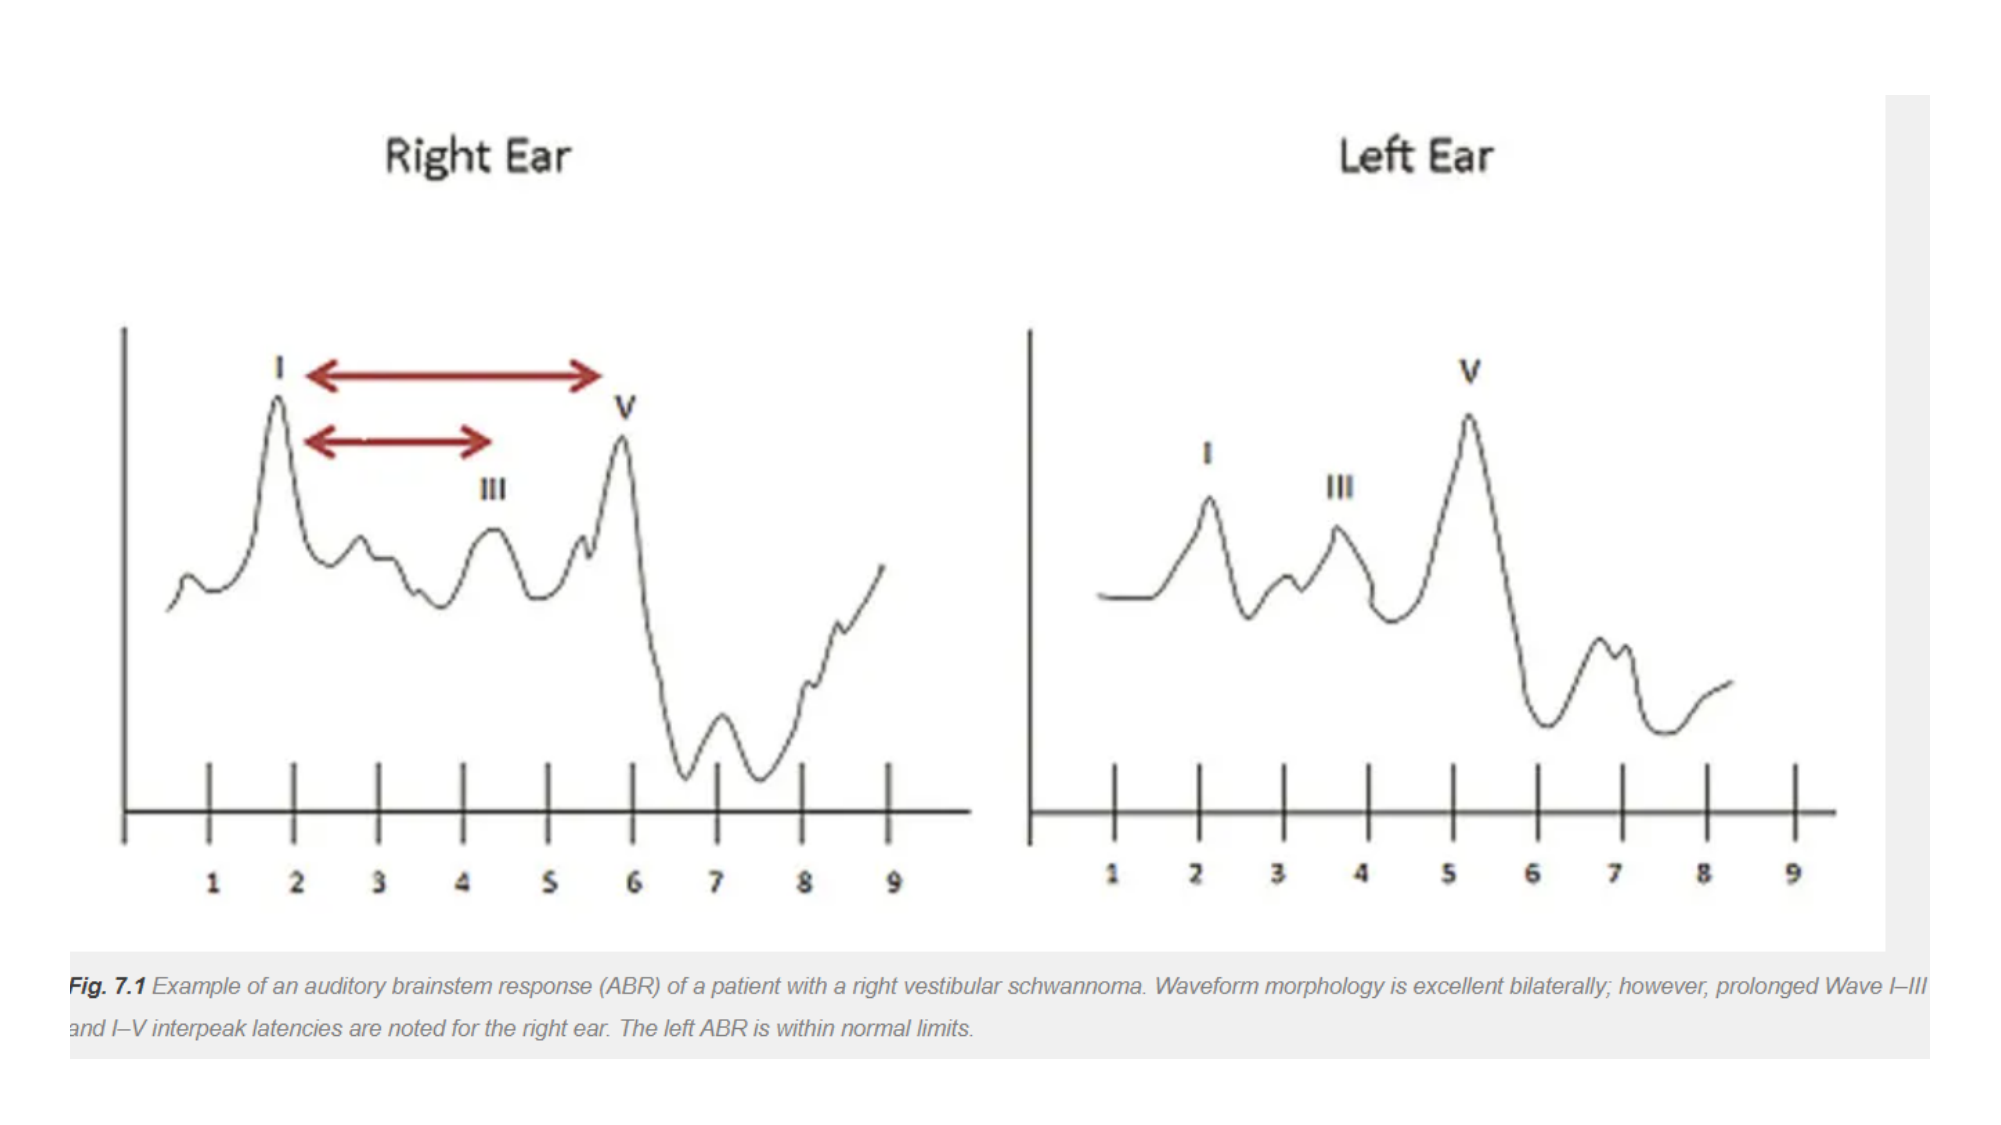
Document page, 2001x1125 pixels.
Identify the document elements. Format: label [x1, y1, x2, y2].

list [70, 95, 1930, 1060]
